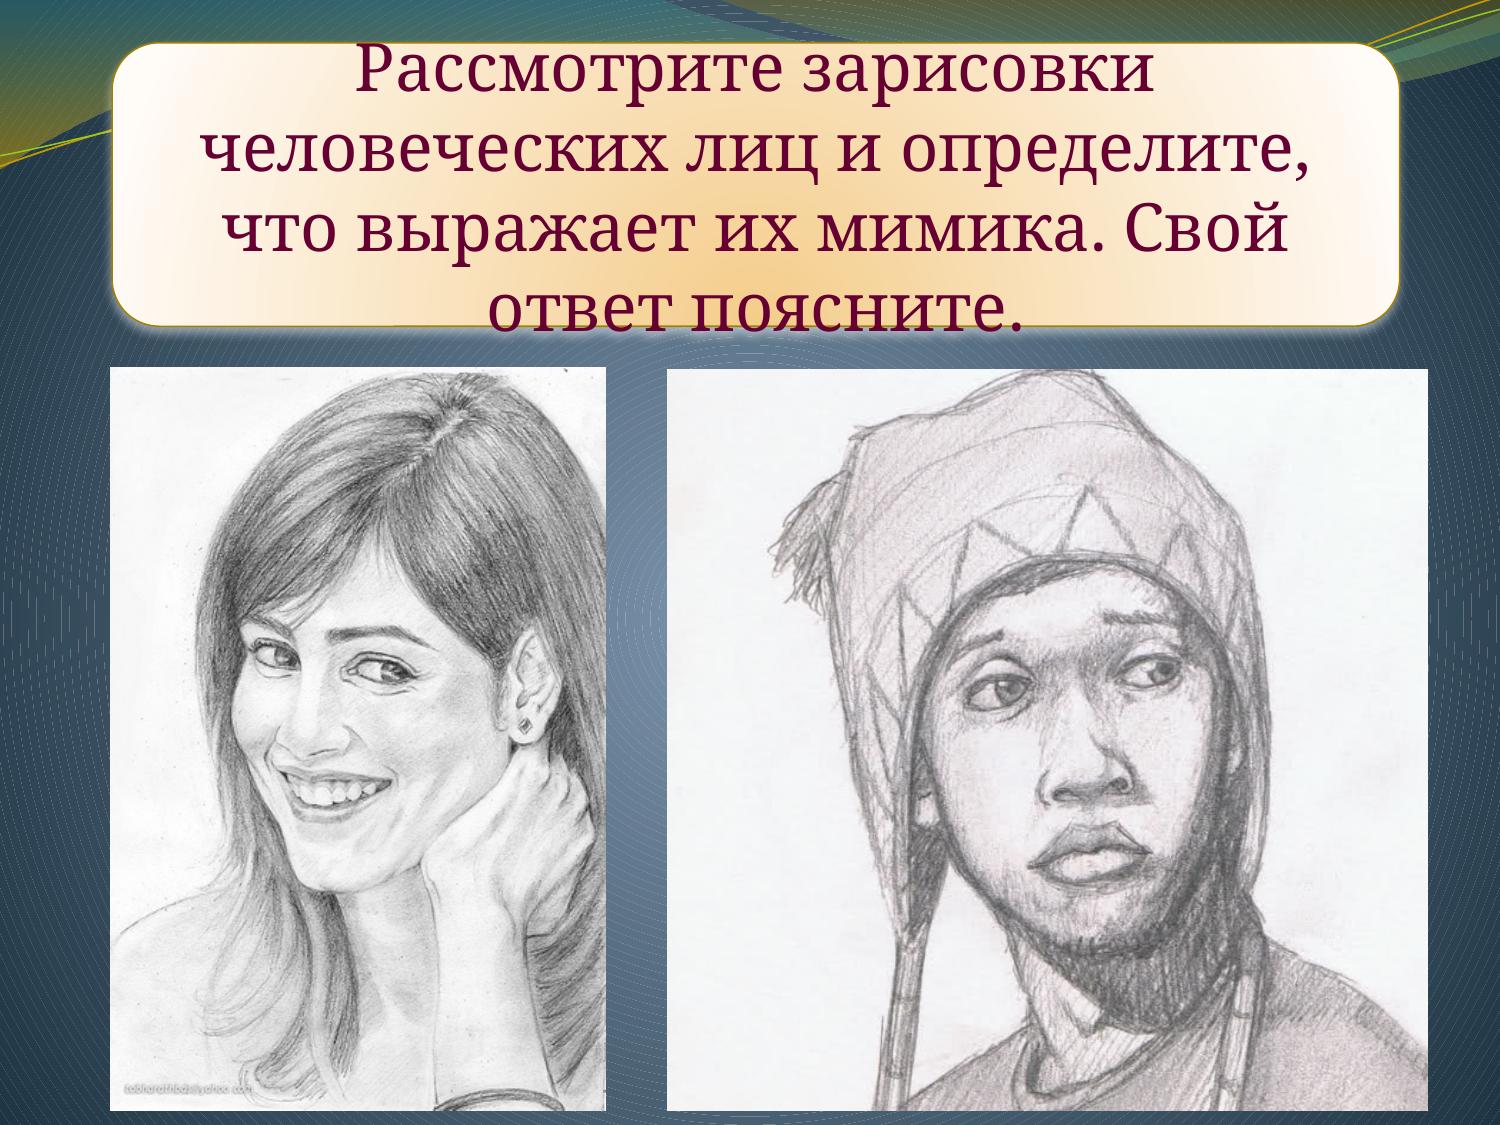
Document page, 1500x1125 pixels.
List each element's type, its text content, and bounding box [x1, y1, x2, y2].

picture [110, 367, 606, 1112]
text_box Рассмотрите зарисовки человеческих лиц и определите, что выражает их мимика. Свой ответ поясните. [111, 41, 1401, 328]
picture [667, 369, 1428, 1112]
